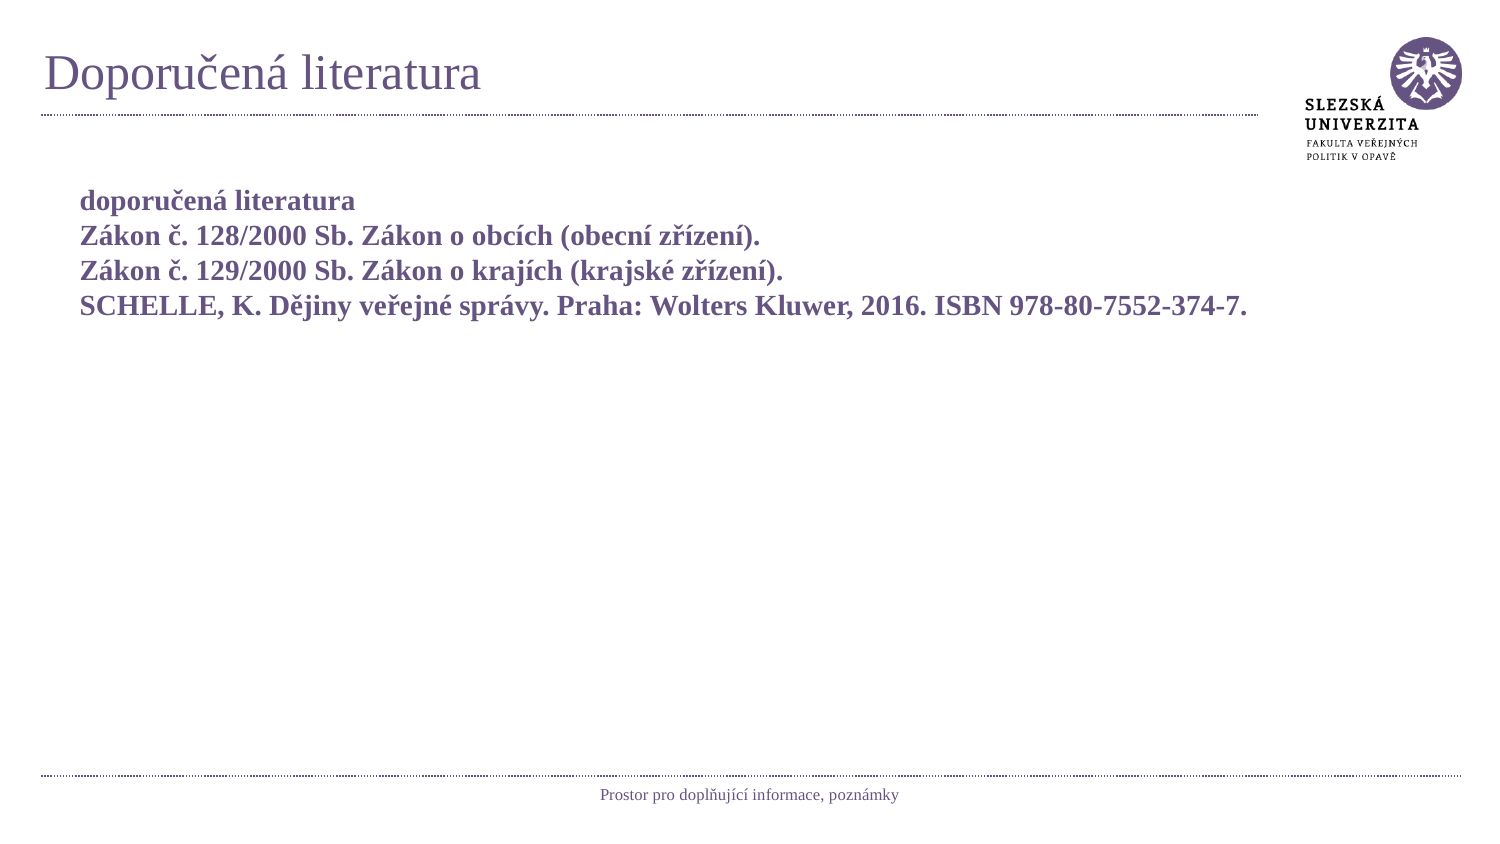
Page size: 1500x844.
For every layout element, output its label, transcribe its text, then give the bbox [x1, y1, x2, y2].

picture [1305, 37, 1462, 160]
list doporučená literatura Zákon č. 128/2000 Sb. Zákon o obcích (obecní zřízení). Zákon č. 129/2000 Sb. Zákon o krajích (krajské zřízení). SCHELLE, K. Dějiny veřejné správy. Praha: Wolters Kluwer, 2016. ISBN 978-80-7552-374-7. [64, 173, 1424, 682]
text_box Prostor pro doplňující informace, poznámky [442, 776, 1058, 811]
title Doporučená literatura [29, 32, 668, 116]
